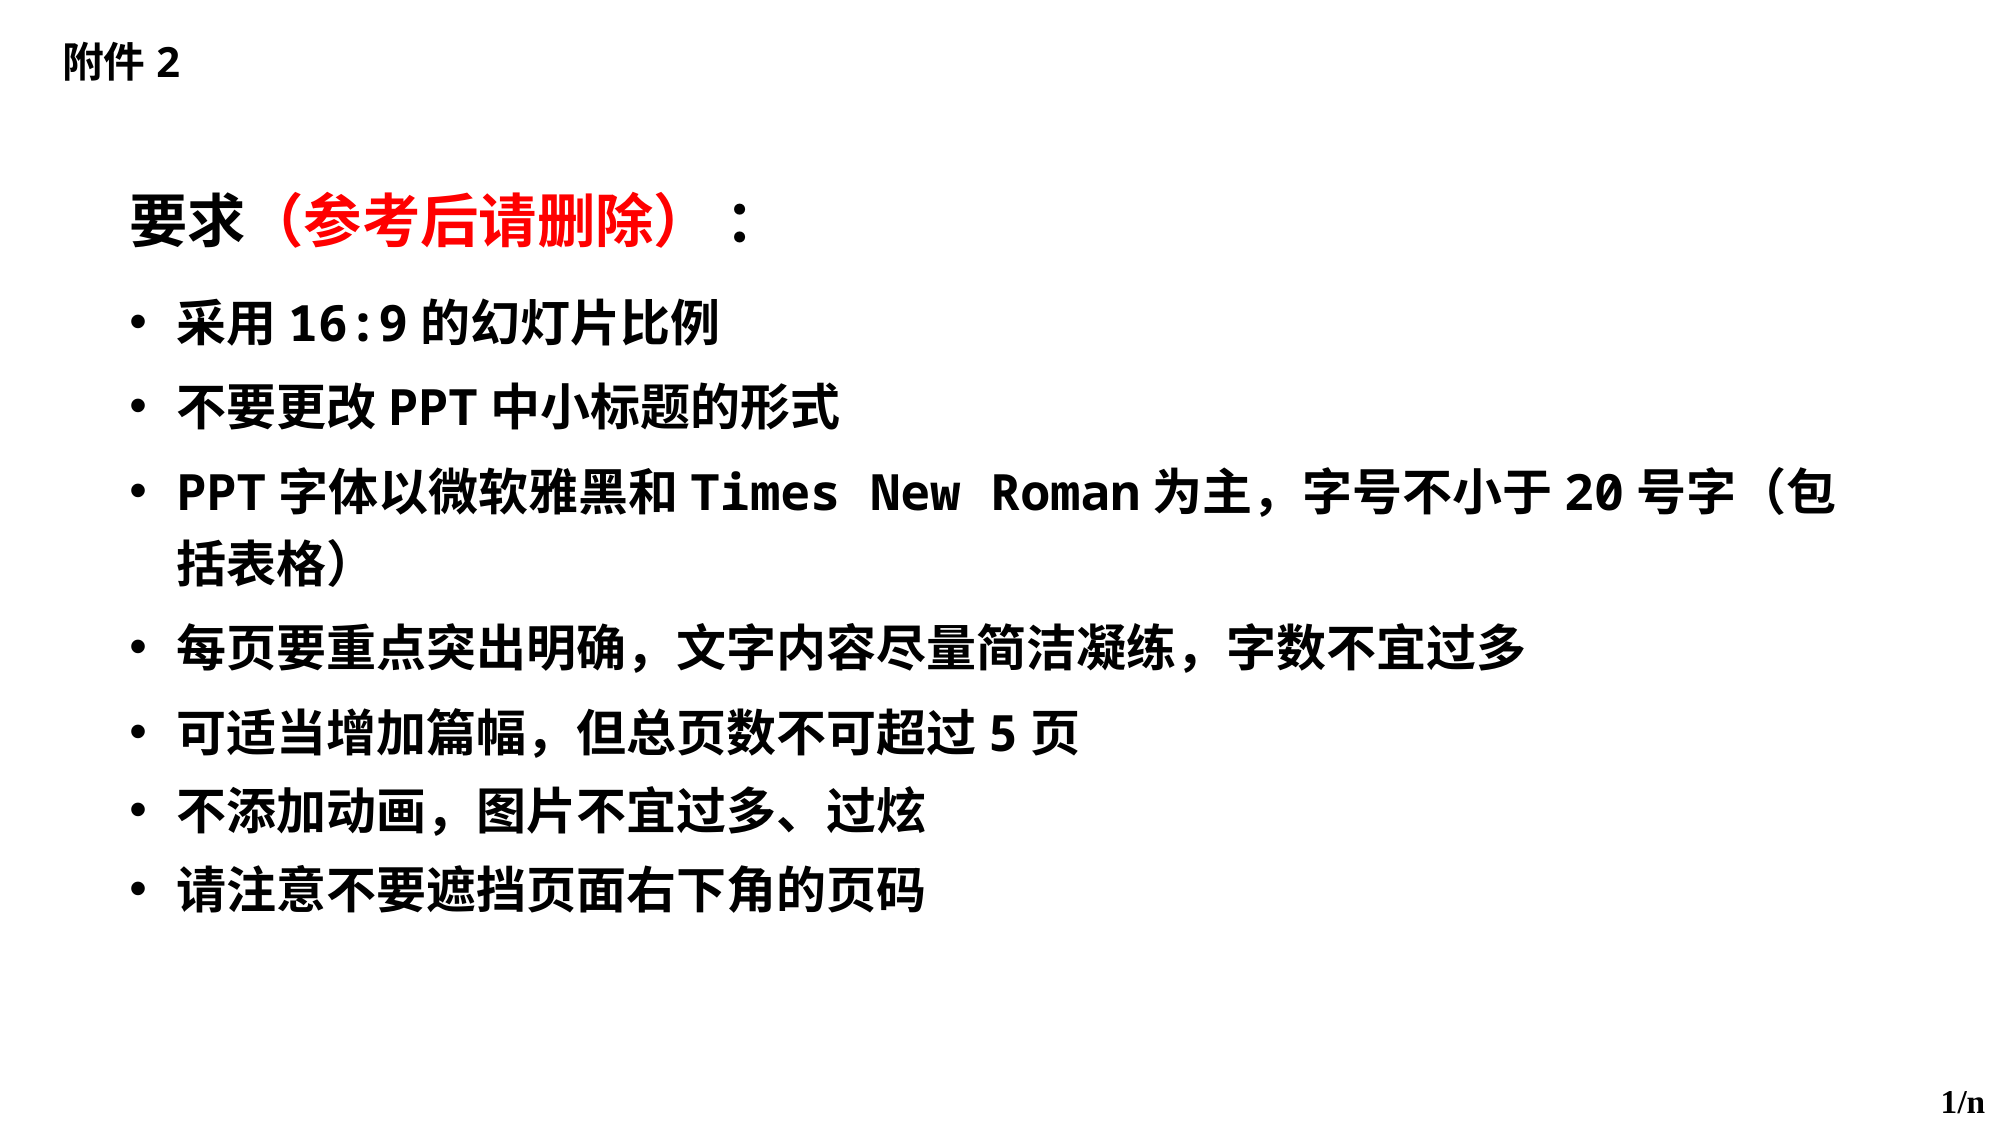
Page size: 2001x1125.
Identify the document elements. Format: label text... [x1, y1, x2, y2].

text_box 要求（参考后请删除） ： 采用16:9的幻灯片比例 不要更改PPT中小标题的形式 PPT字体以微软雅黑和Times New Roman为主，字号不小于20号字（包括表格） 每页要重点突出明确，文字内容尽量简洁凝练，字数不宜过多 可适当增加篇幅，但总页数不可超过5页 不添加动画，图片不宜过多、过炫 请注意不要遮挡页面右下角的页码 [114, 162, 1891, 926]
text_box 1/n [1890, 1072, 2000, 1125]
text_box 附件2 [47, 28, 196, 94]
